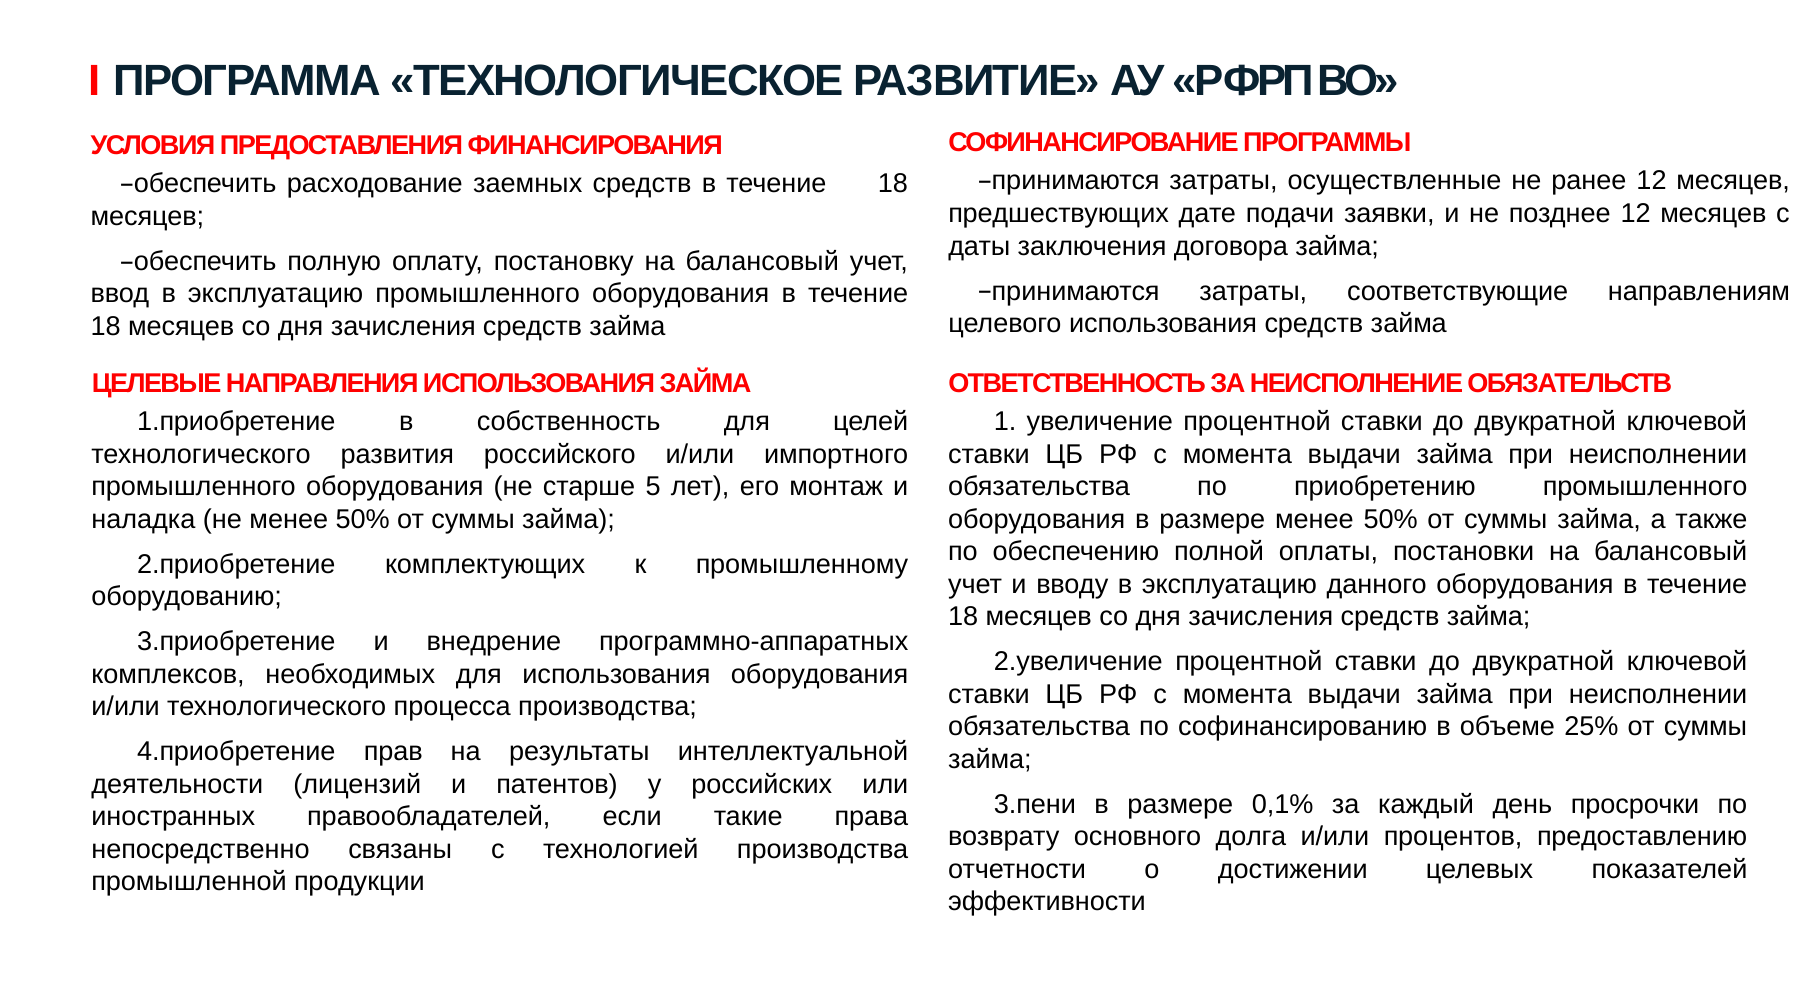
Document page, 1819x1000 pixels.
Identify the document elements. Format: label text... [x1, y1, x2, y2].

text_box УСЛОВИЯ ПРЕДОСТАВЛЕНИЯ ФИНАНСИРОВАНИЯ обеспечить расходование заемных средств в течение 18 месяцев; обеспечить полную оплату, постановку на балансовый учет, ввод в эксплуатацию промышленного оборудования в течение 18 месяцев со дня зачисления средств займа [76, 125, 908, 341]
text_box СОФИНАНСИРОВАНИЕ ПРОГРАММЫ принимаются затраты, осуществленные не ранее 12 месяцев, предшествующих дате подачи заявки, и не позднее 12 месяцев с даты заключения договора займа; принимаются затраты, соответствующие направлениям целевого использования средств займа [934, 122, 1790, 338]
text_box ОТВЕТСТВЕННОСТЬ ЗА НЕИСПОЛНЕНИЕ ОБЯЗАТЕЛЬСТВ увеличение процентной ставки до двукратной ключевой ставки ЦБ РФ с момента выдачи займа при неисполнении обязательства по приобретению промышленного оборудования в размере менее 50% от суммы займа, а также по обеспечению полной оплаты, постановки на балансовый учет и вводу в эксплуатацию данного оборудования в течение 18 месяцев со дня зачисления средств займа; увеличение процентной ставки до двукратной ключевой ставки ЦБ РФ с момента выдачи займа при неисполнении обязательства по софинансированию в объеме 25% от суммы займа; пени в размере 0,1% за каждый день просрочки по возврату основного долга и/или процентов, предоставлению отчетности о достижении целевых показателей эффективности [934, 362, 1747, 961]
title I ПРОГРАММА «ТЕХНОЛОГИЧЕСКОЕ РАЗВИТИЕ» АУ «РФРП ВО» [75, 50, 1707, 220]
text_box ЦЕЛЕВЫЕ НАПРАВЛЕНИЯ ИСПОЛЬЗОВАНИЯ ЗАЙМА приобретение в собственность для целей технологического развития российского и/или импортного промышленного оборудования (не старше 5 лет), его монтаж и наладка (не менее 50% от суммы займа); приобретение комплектующих к промышленному оборудованию; приобретение и внедрение программно-аппаратных комплексов, необходимых для использования оборудования и/или технологического процесса производства; приобретение прав на результаты интеллектуальной деятельности (лицензий и патентов) у российских или иностранных правообладателей, если такие права непосредственно связаны с технологией производства промышленной продукции [77, 362, 908, 896]
